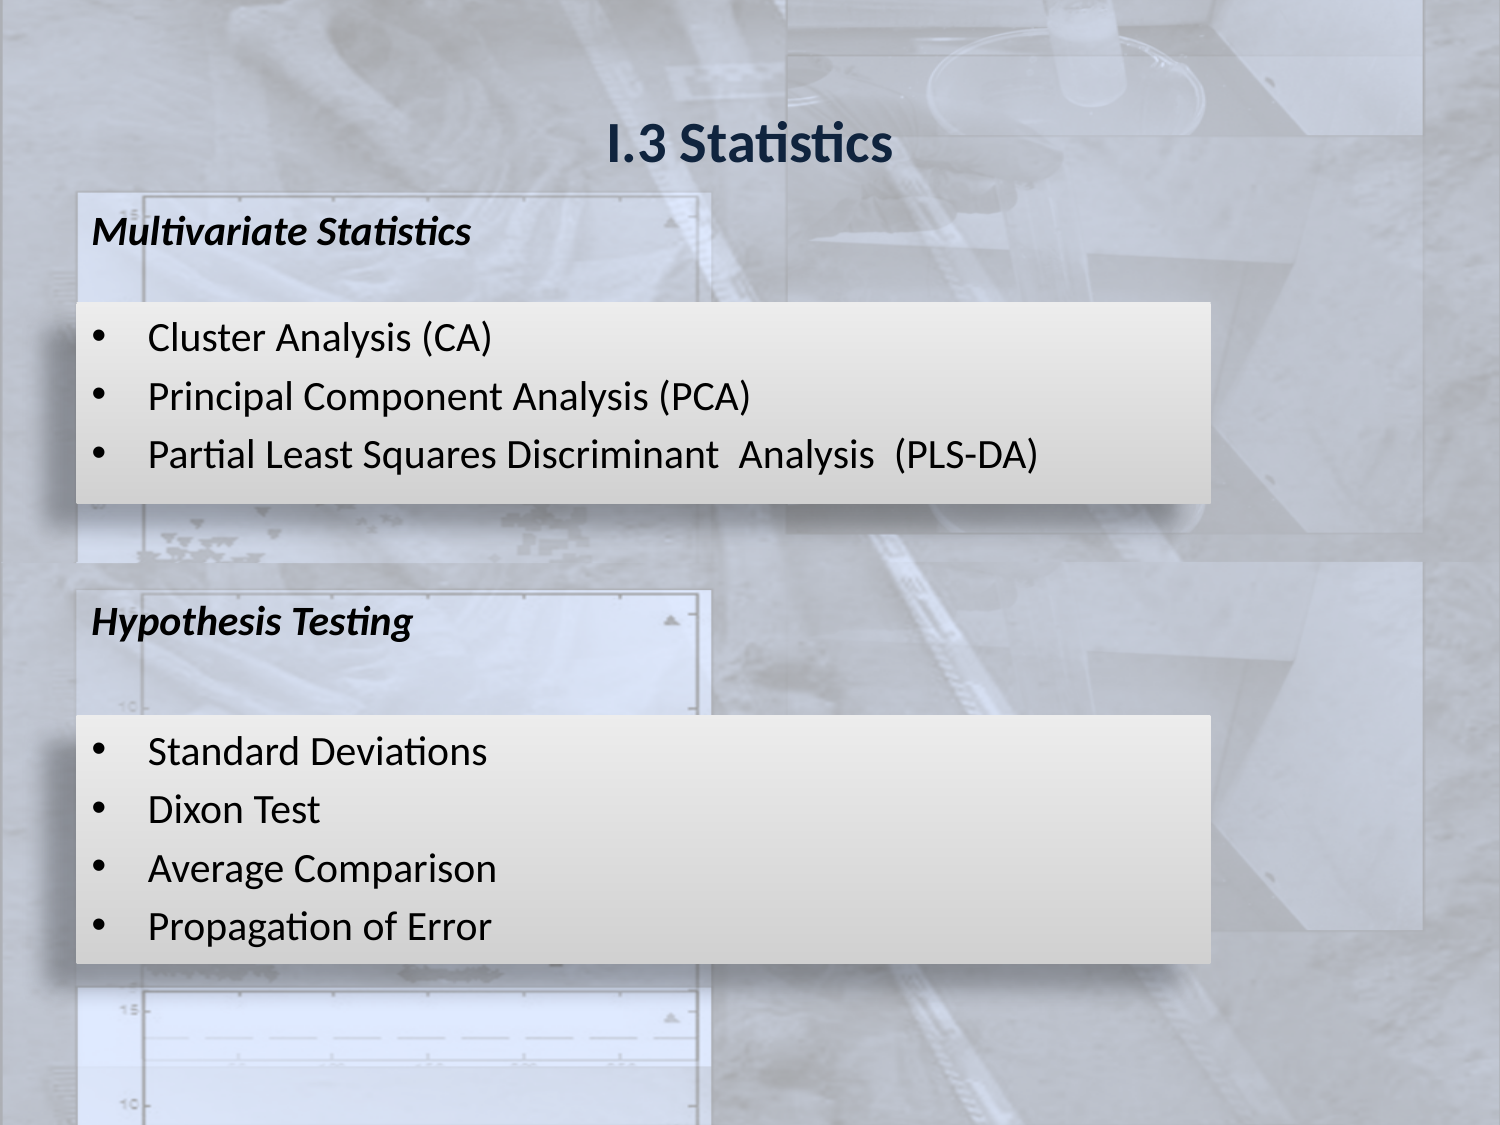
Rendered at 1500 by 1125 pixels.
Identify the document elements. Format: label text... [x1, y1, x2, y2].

text_box Hypothesis Testing [76, 586, 715, 651]
list Cluster Analysis (CA) Principal Component Analysis (PCA) Partial Least Squares Discriminant Analysis (PLS-DA) [76, 302, 1211, 504]
text_box Standard Deviations Dixon Test Average Comparison Propagation of Error [76, 715, 1211, 965]
text_box Multivariate Statistics [76, 196, 715, 262]
title I.3 Statistics [75, 45, 1425, 233]
